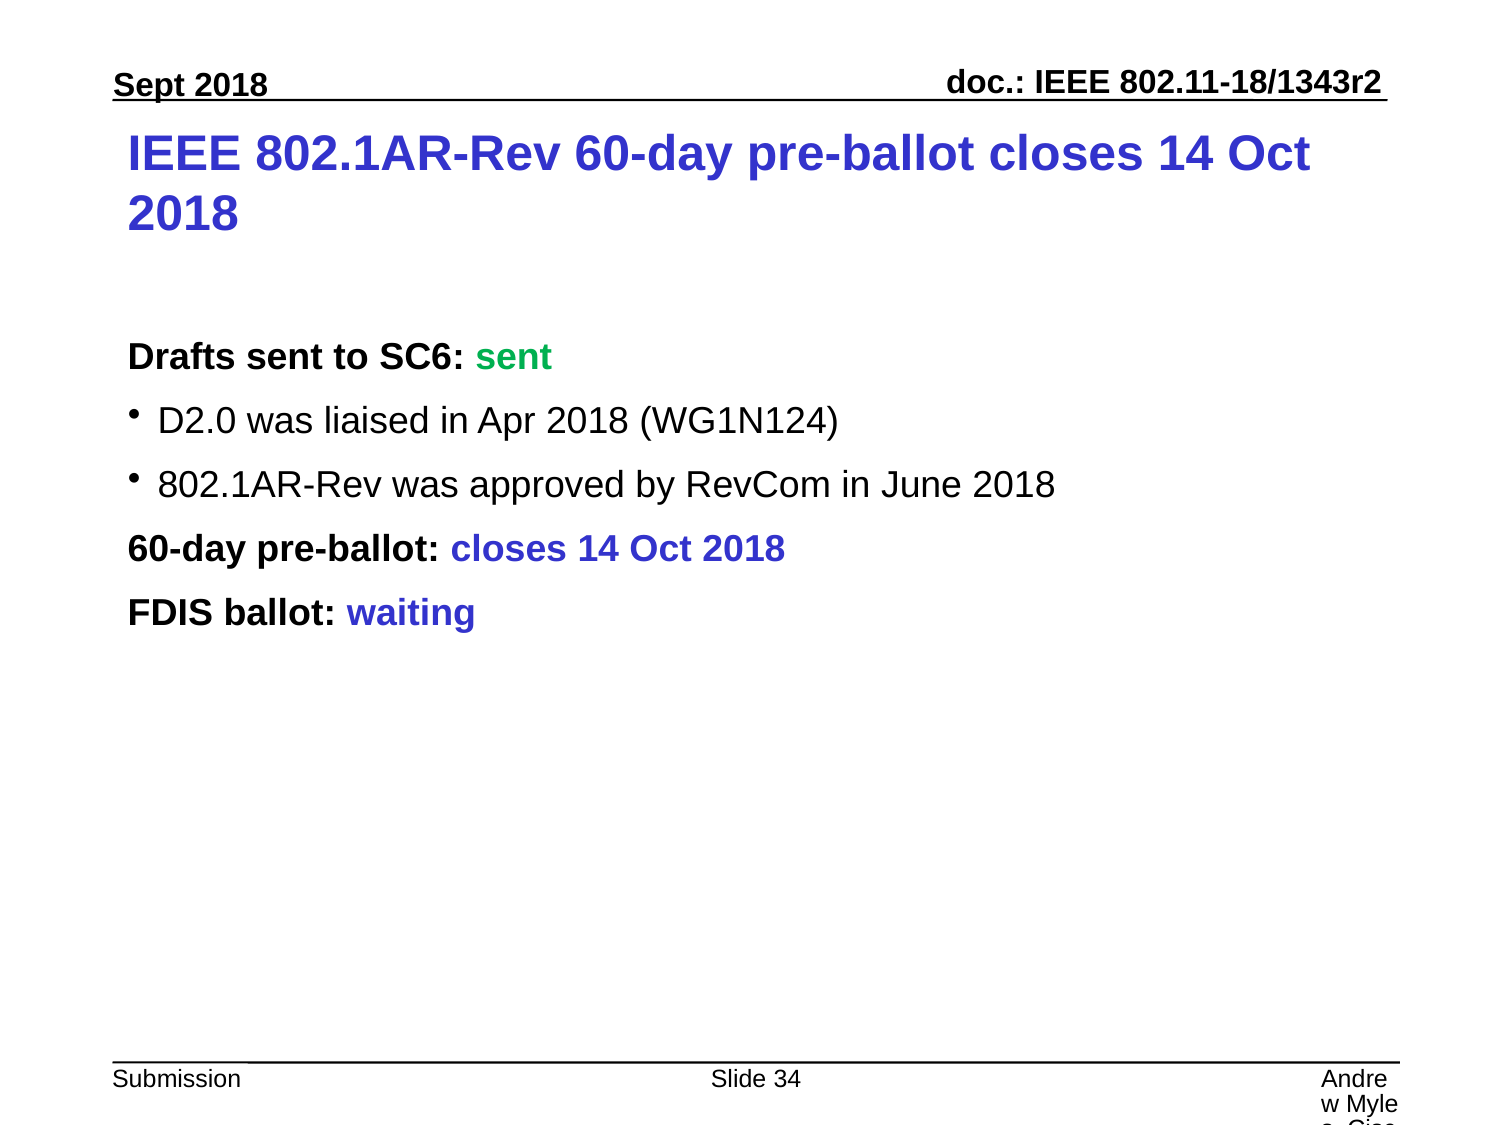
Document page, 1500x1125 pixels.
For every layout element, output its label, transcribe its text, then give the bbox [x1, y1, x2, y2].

footer Andrew Myles, Cisco [1320, 1061, 1402, 1093]
list Drafts sent to SC6: sent D2.0 was liaised in Apr 2018 (WG1N124) 802.1AR-Rev was approved by RevCom in June 2018 60-day pre-ballot: closes 14 Oct 2018 FDIS ballot: waiting [112, 324, 1388, 1000]
title IEEE 802.1AR-Rev 60-day pre-ballot closes 14 Oct 2018 [112, 112, 1388, 288]
slide_number Slide 34 [709, 1061, 803, 1093]
